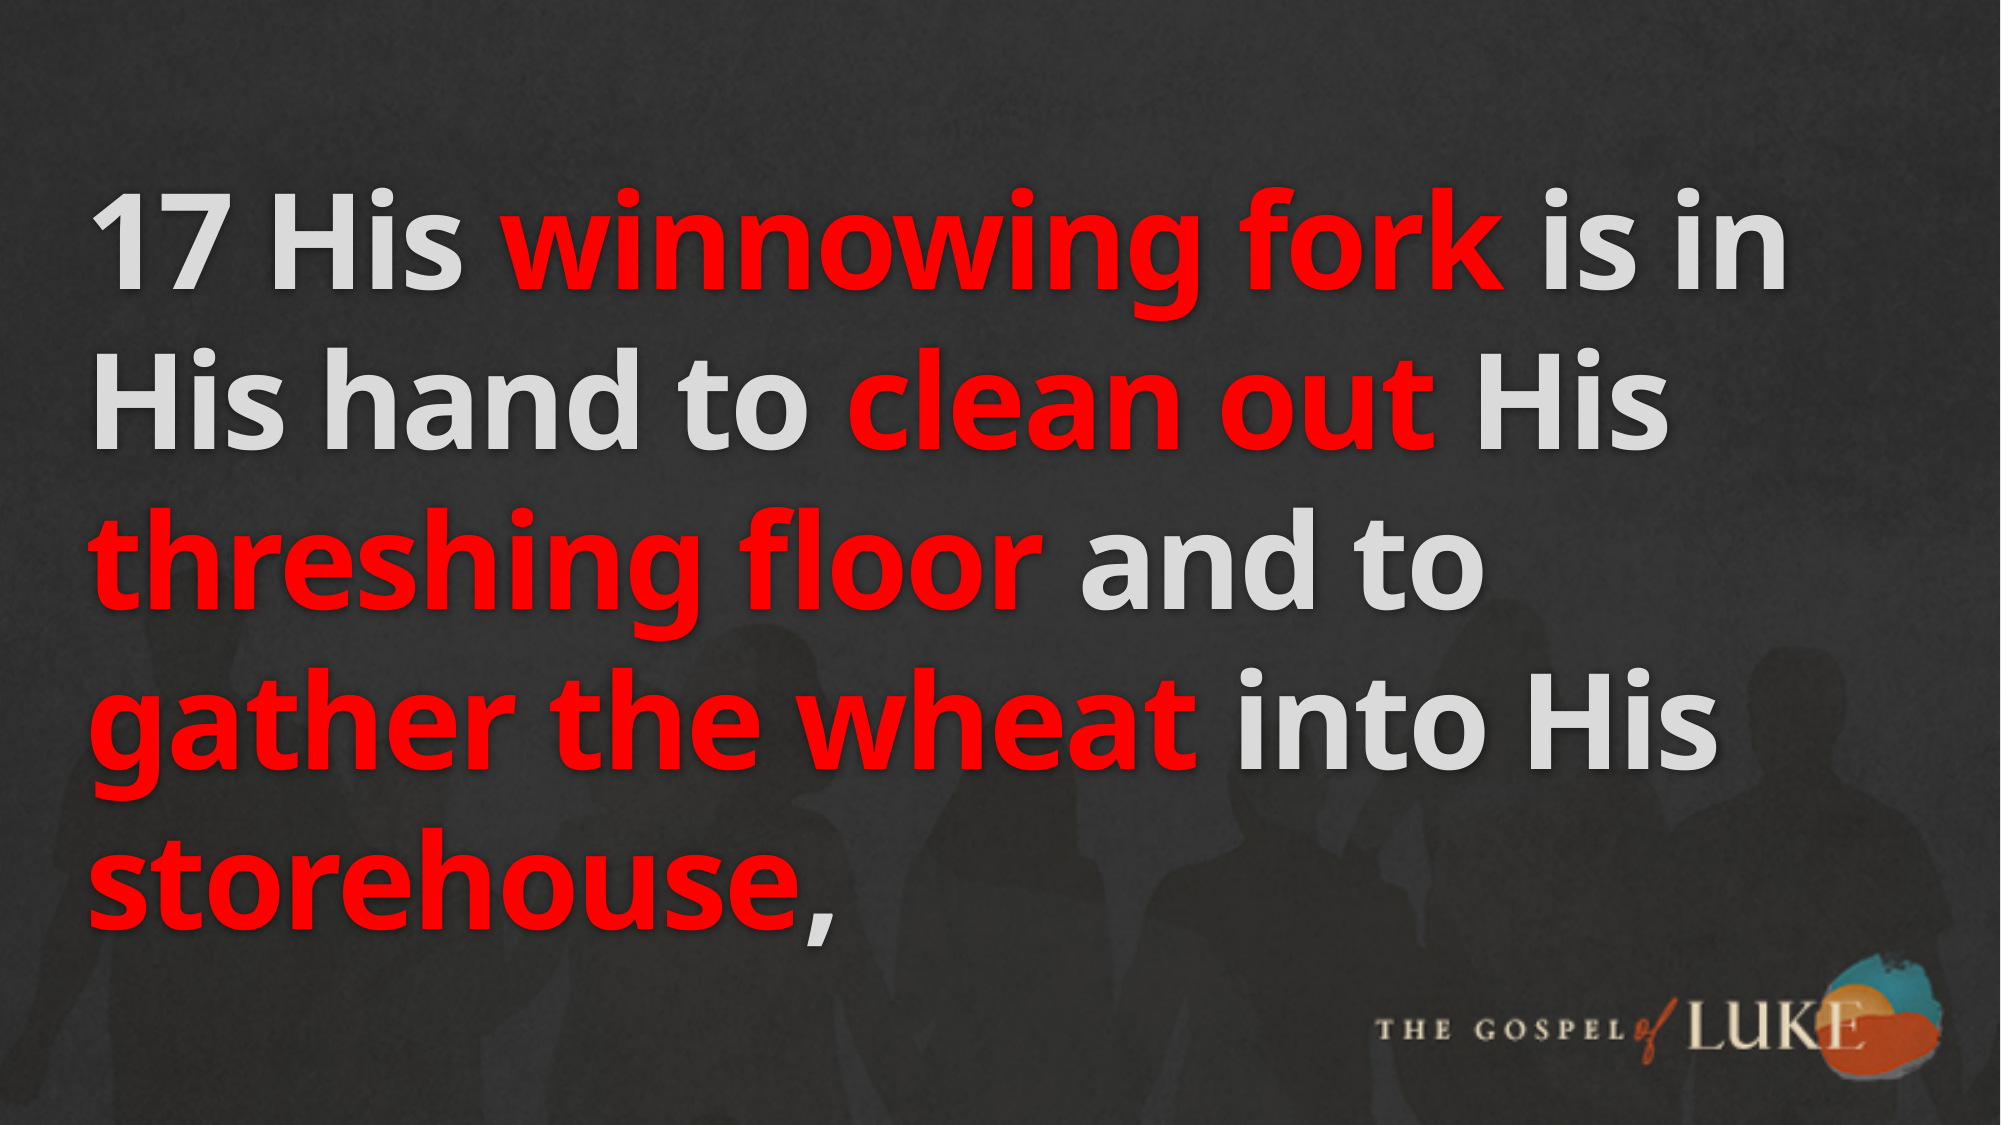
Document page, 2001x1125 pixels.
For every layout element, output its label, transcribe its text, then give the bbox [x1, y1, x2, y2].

title 17 His winnowing fork is in His hand to clean out His threshing floor and to gather the wheat into His storehouse, [70, 161, 1930, 964]
picture [0, 0, 2000, 1125]
